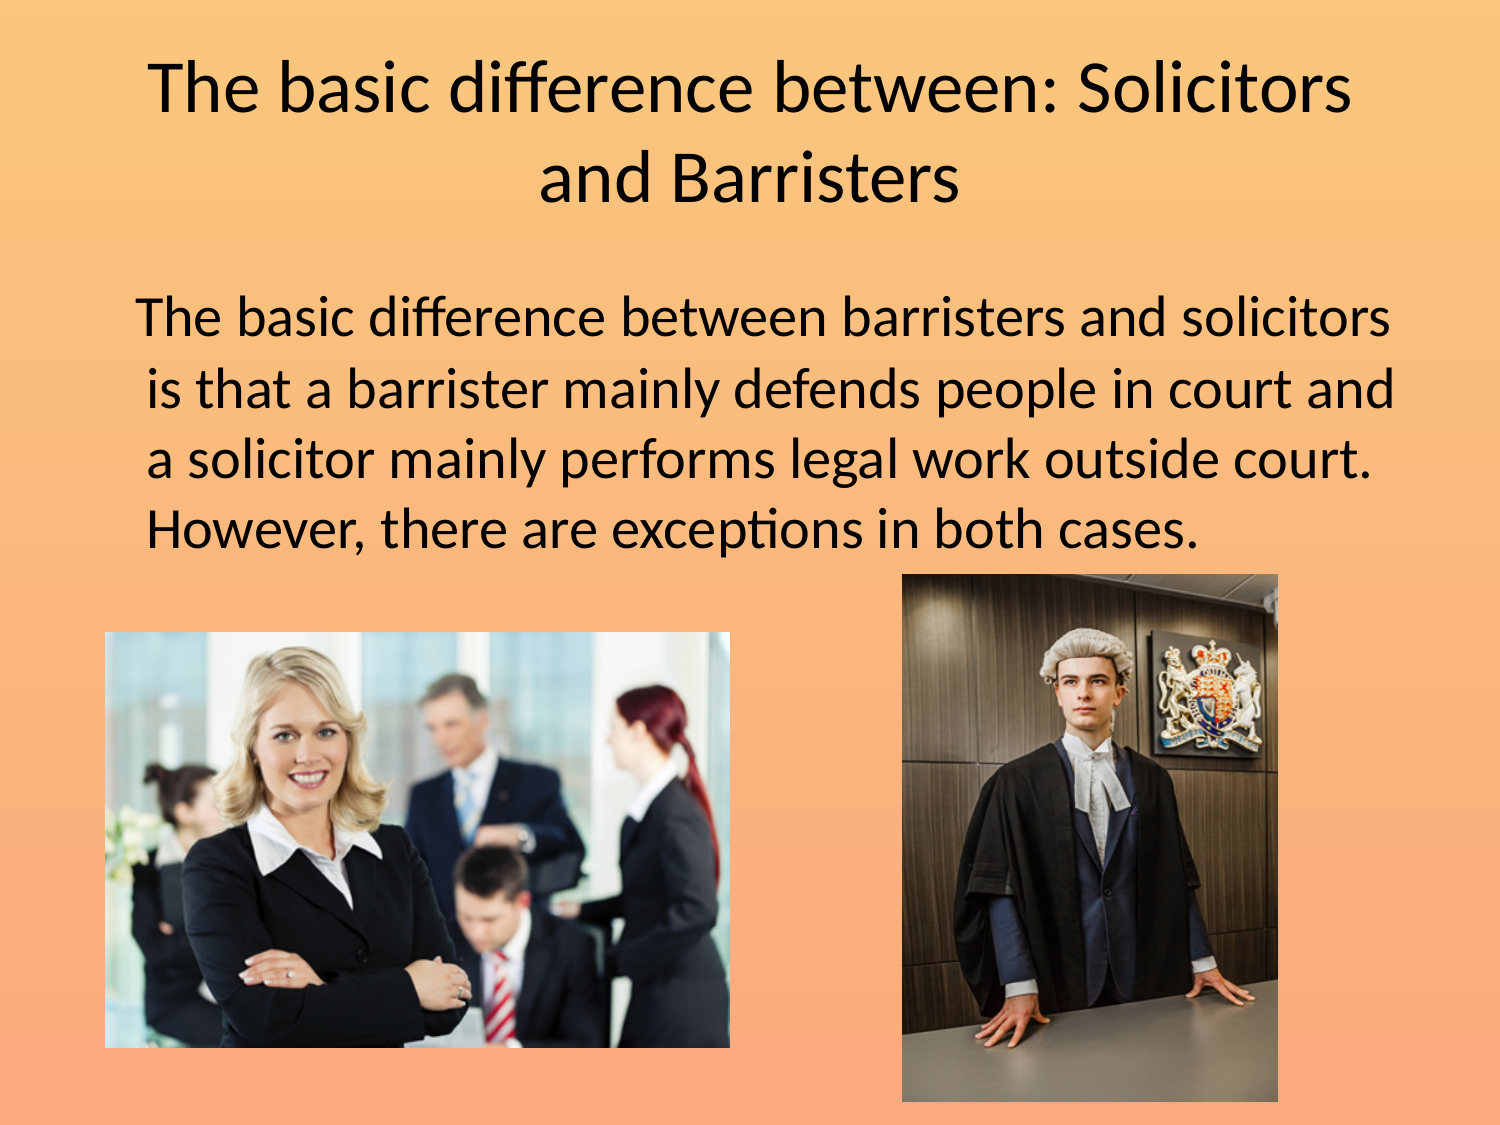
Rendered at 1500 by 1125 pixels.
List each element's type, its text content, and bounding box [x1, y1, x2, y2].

picture [105, 632, 730, 1048]
list The basic difference between barristers and solicitors is that a barrister mainly defends people in court and a solicitor mainly performs legal work outside court. However, there are exceptions in both cases. [75, 262, 1425, 1005]
title The basic difference between: Solicitors and Barristers [75, 45, 1425, 211]
picture [902, 573, 1278, 1102]
